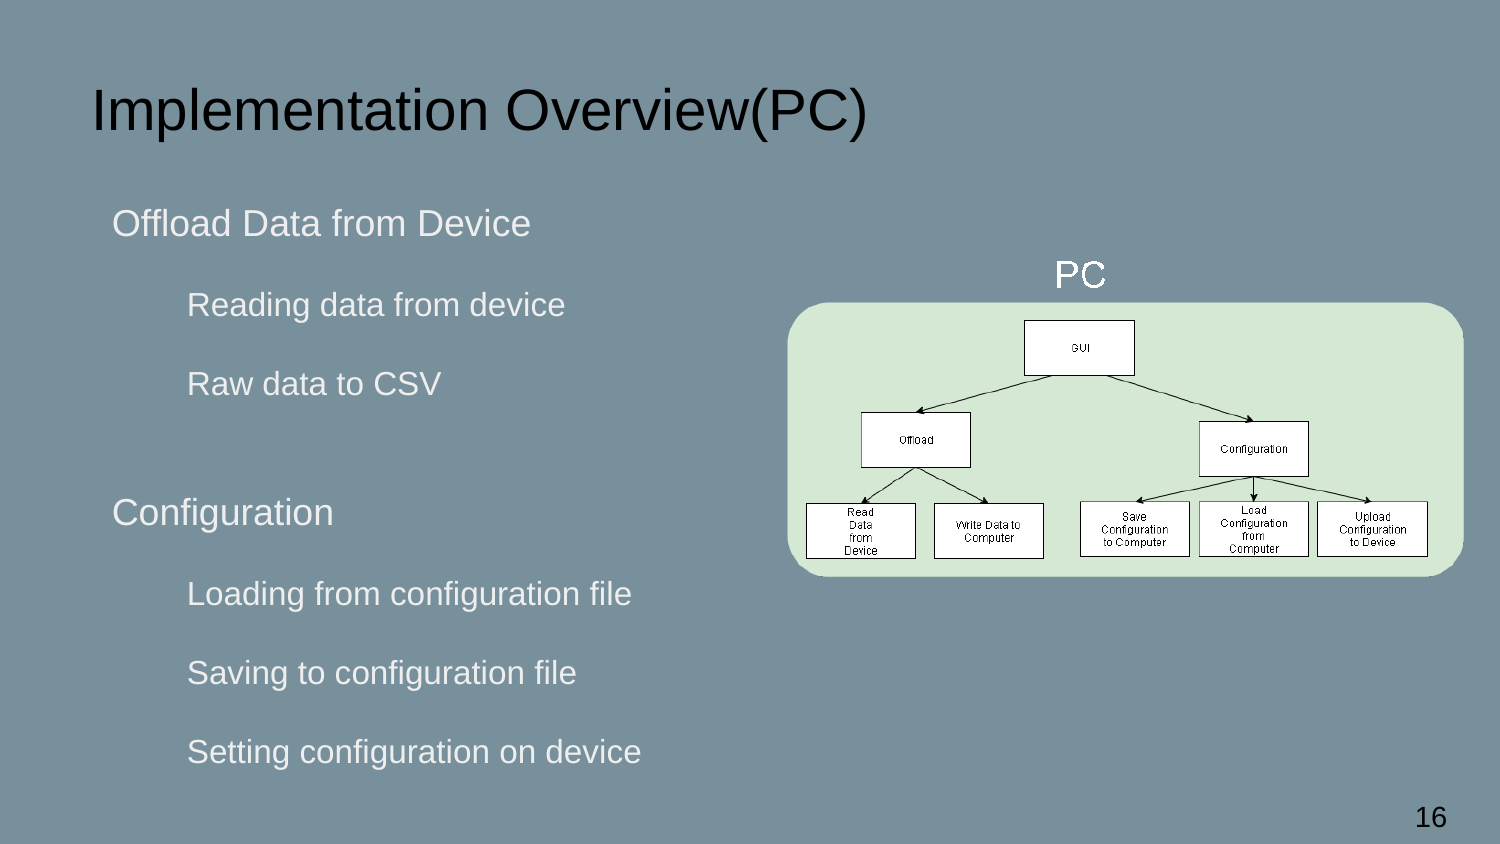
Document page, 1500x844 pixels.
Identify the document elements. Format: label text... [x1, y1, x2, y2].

list Offload Data from Device Reading data from device Raw data to CSV Configuration Loading from configuration file Saving to configuration file Setting configuration on device [76, 176, 702, 821]
title Implementation Overview(PC) [76, 57, 1474, 152]
text_box 16 [1399, 783, 1472, 816]
picture [787, 252, 1464, 577]
